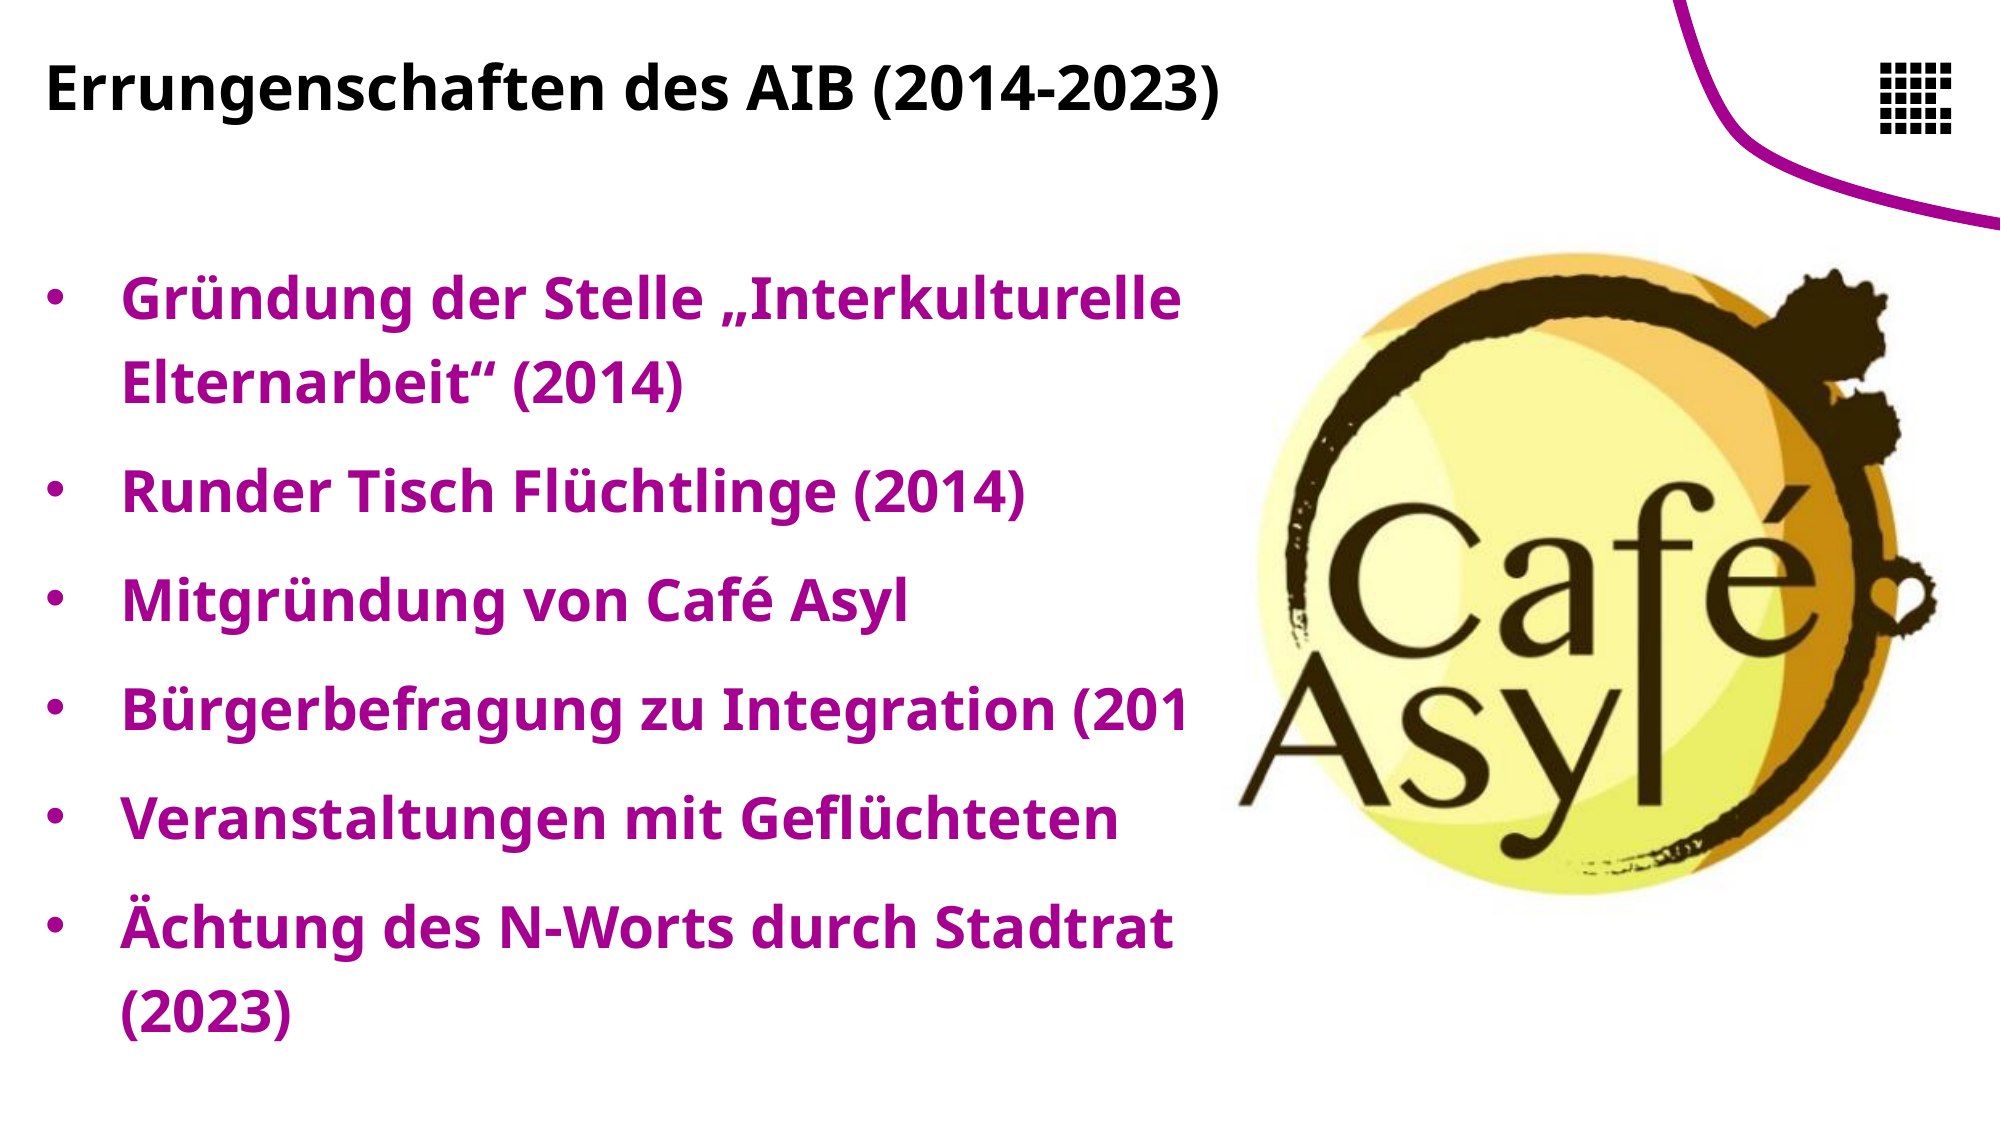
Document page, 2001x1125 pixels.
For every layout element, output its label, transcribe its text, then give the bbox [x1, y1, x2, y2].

list Gründung der Stelle „Interkulturelle Elternarbeit“ (2014) Runder Tisch Flüchtlinge (2014) Mitgründung von Café Asyl Bürgerbefragung zu Integration (2019) Veranstaltungen mit Geflüchteten Ächtung des N-Worts durch Stadtrat (2023) [44, 246, 1253, 1065]
picture [1170, 168, 2000, 986]
title Errungenschaften des AIB (2014-2023) [44, 47, 1331, 190]
